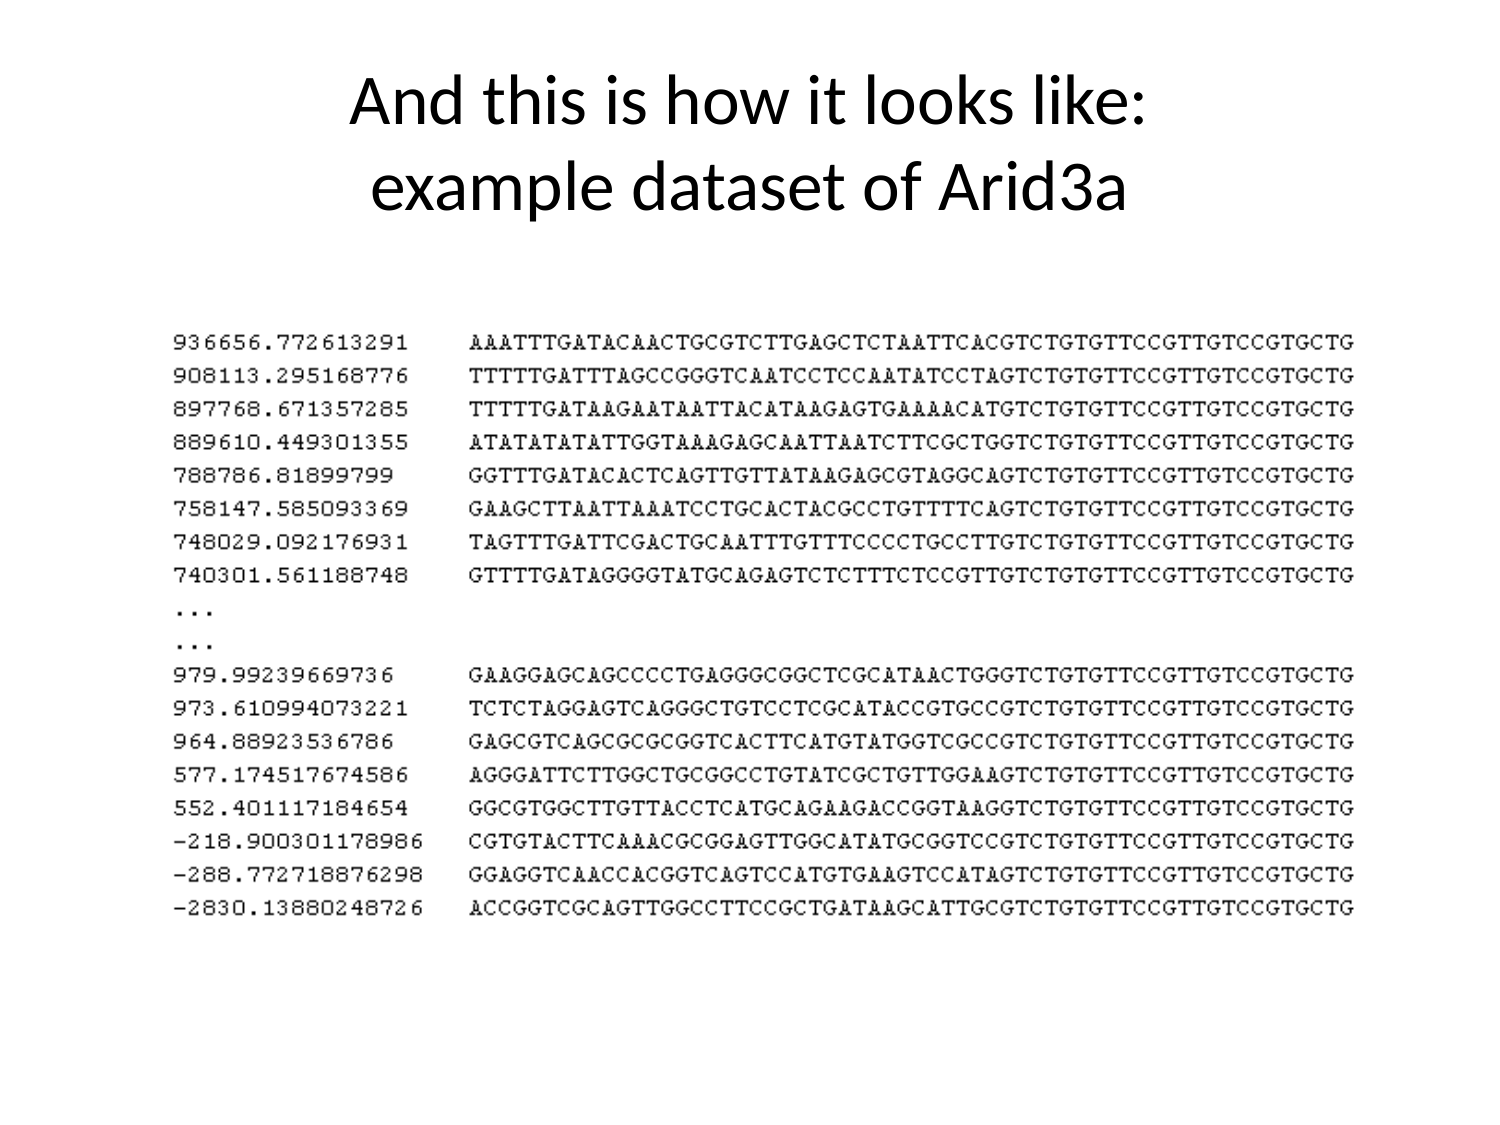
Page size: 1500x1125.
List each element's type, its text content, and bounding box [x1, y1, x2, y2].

title And this is how it looks like: example dataset of Arid3a [75, 45, 1425, 233]
picture [170, 325, 1376, 921]
